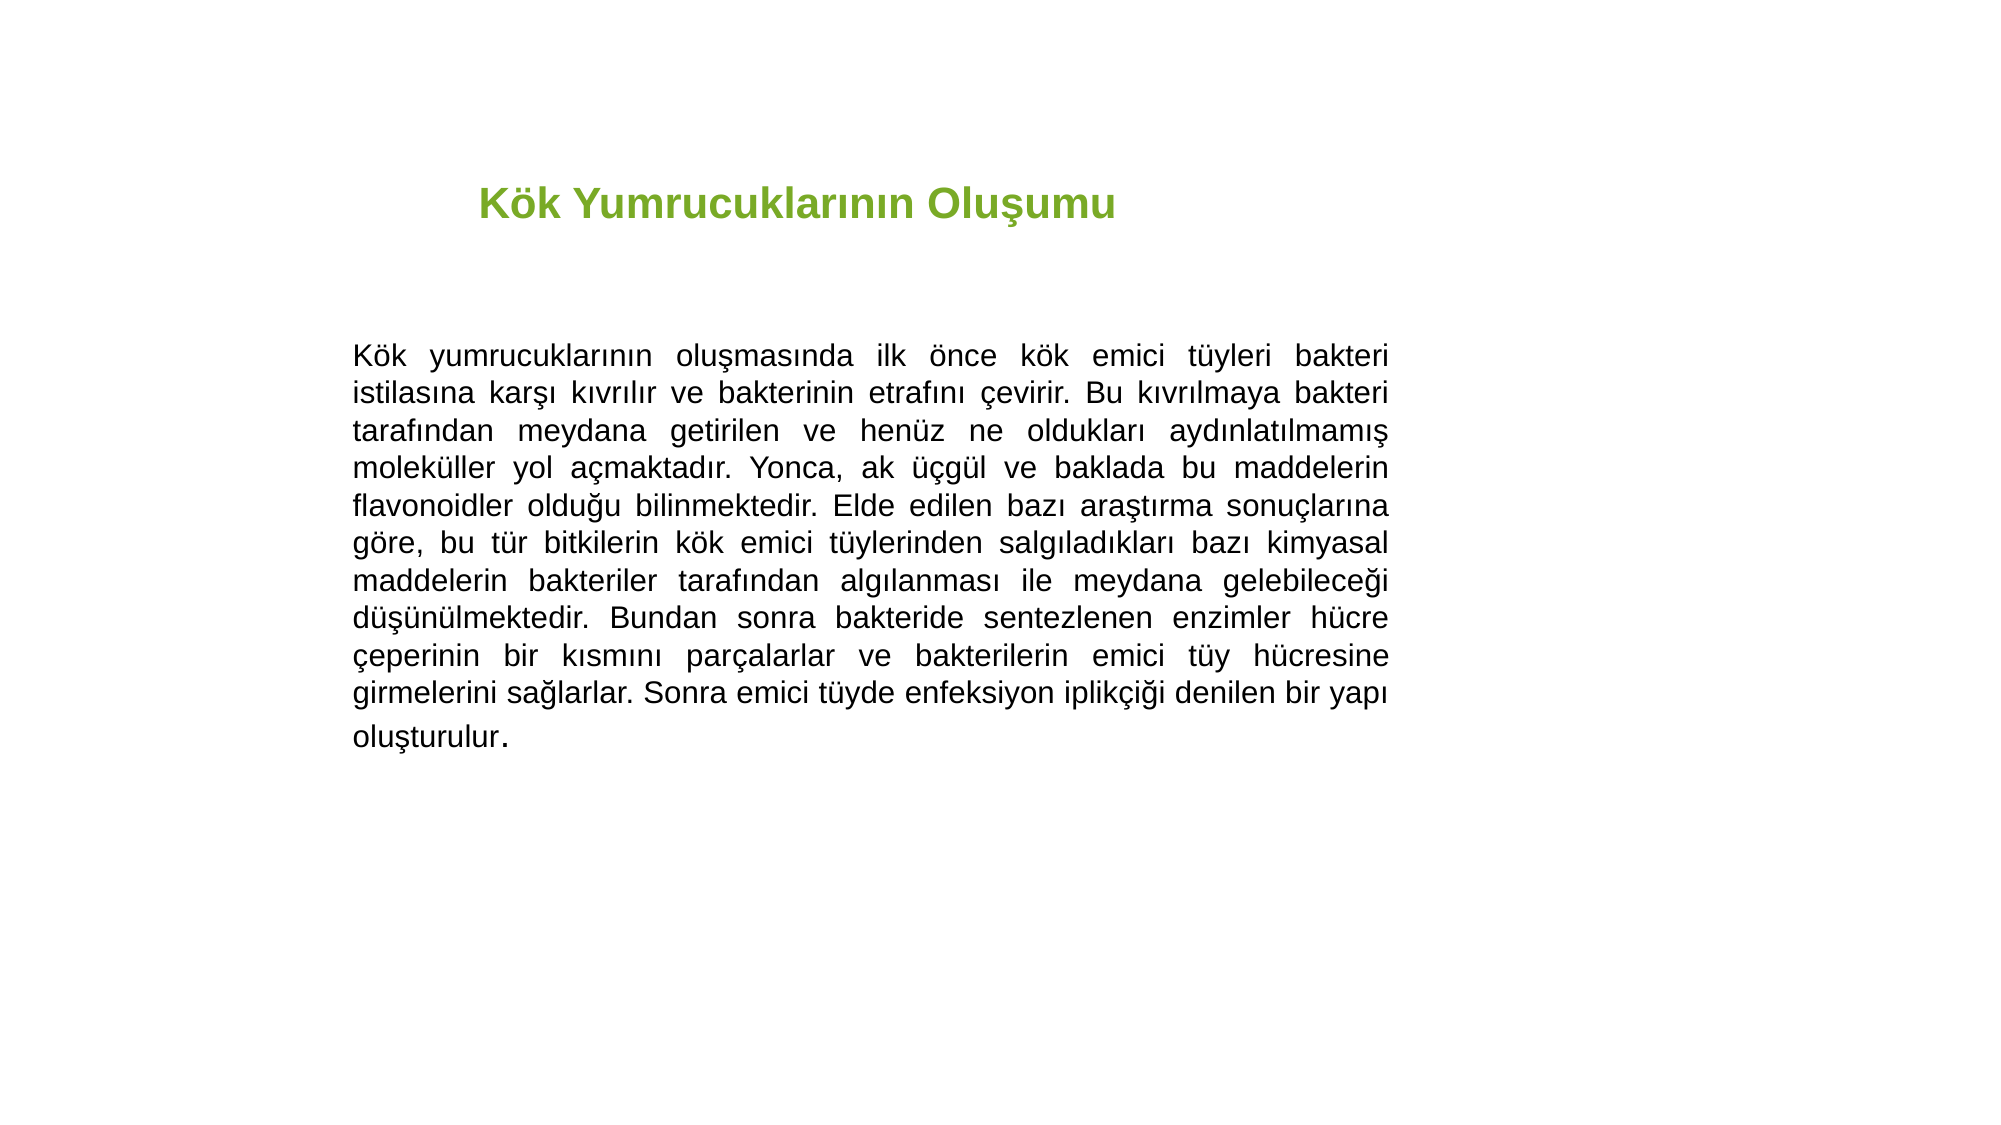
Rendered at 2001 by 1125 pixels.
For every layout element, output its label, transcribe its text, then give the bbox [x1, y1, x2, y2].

text_box Kök yumrucuklarının oluşmasında ilk önce kök emici tüyleri bakteri istilasına karşı kıvrılır ve bakterinin etrafını çevirir. Bu kıvrılmaya bakteri tarafından meydana getirilen ve henüz ne oldukları aydınlatılmamış moleküller yol açmaktadır. Yonca, ak üçgül ve baklada bu maddelerin flavonoidler olduğu bilinmektedir. Elde edilen bazı araştırma sonuçlarına göre, bu tür bitkilerin kök emici tüylerinden salgıladıkları bazı kimyasal maddelerin bakteriler tarafından algılanması ile meydana gelebileceği düşünülmektedir. Bundan sonra bakteride sentezlenen enzimler hücre çeperinin bir kısmını par­çalarlar ve bakterilerin emici tüy hücresine girmelerini sağlarlar. Sonra emici tüyde enfeksiyon iplikçiği denilen bir yapı oluşturulur. [337, 237, 1406, 763]
text_box Kök Yumrucuklarının Oluşumu [337, 166, 1270, 235]
